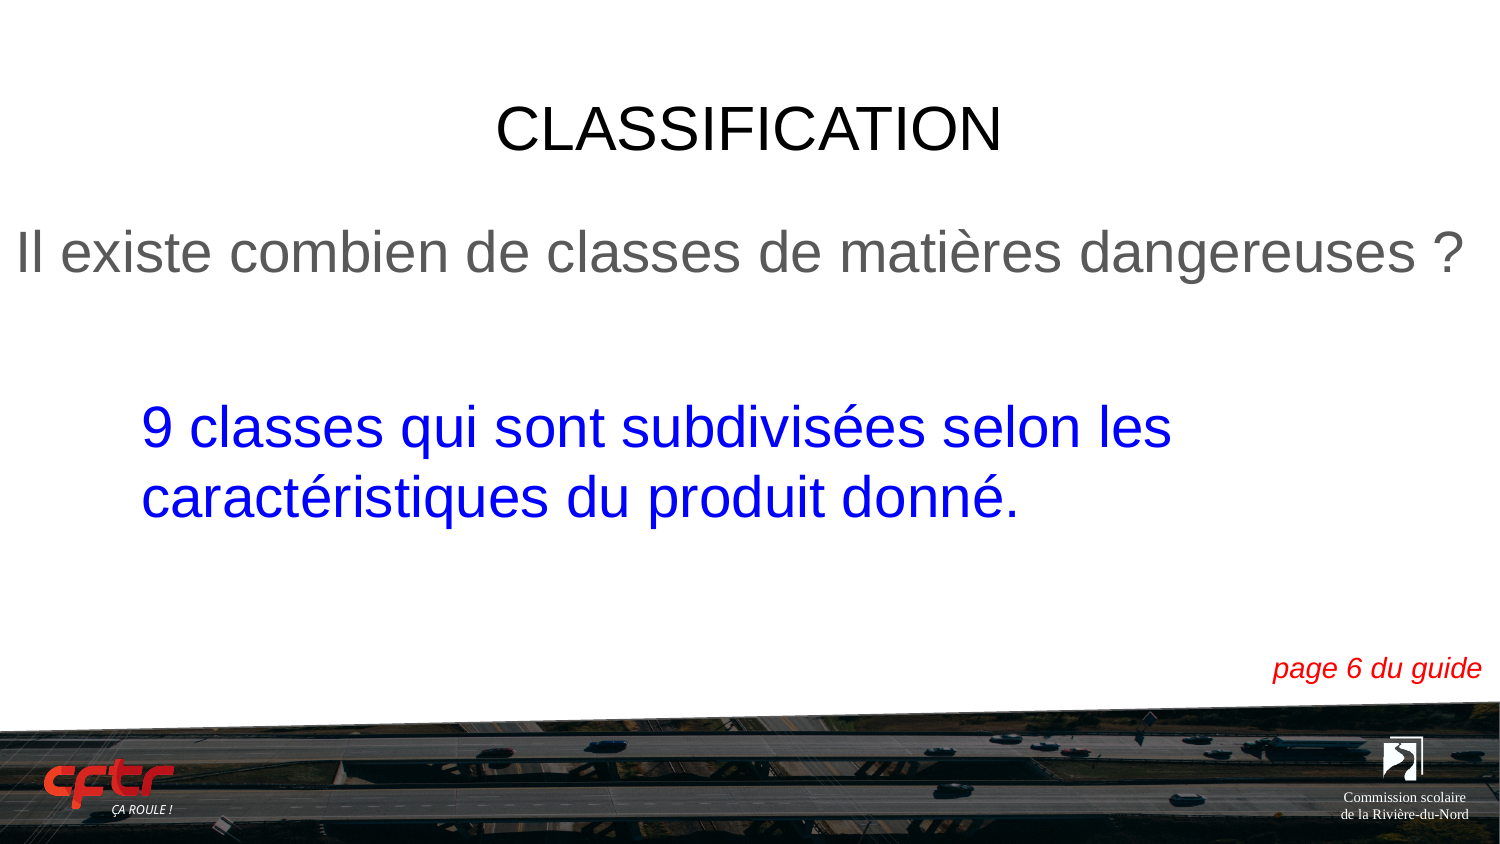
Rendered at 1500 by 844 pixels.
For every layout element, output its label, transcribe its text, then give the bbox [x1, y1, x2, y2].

picture [0, 704, 1499, 844]
text_box 9 classes qui sont subdivisées selon les caractéristiques du produit donné. [51, 374, 1391, 545]
text_box page 6 du guide [1258, 634, 1500, 699]
title CLASSIFICATION [51, 72, 1449, 167]
list Il existe combien de classes de matières dangereuses ? [0, 189, 1500, 342]
